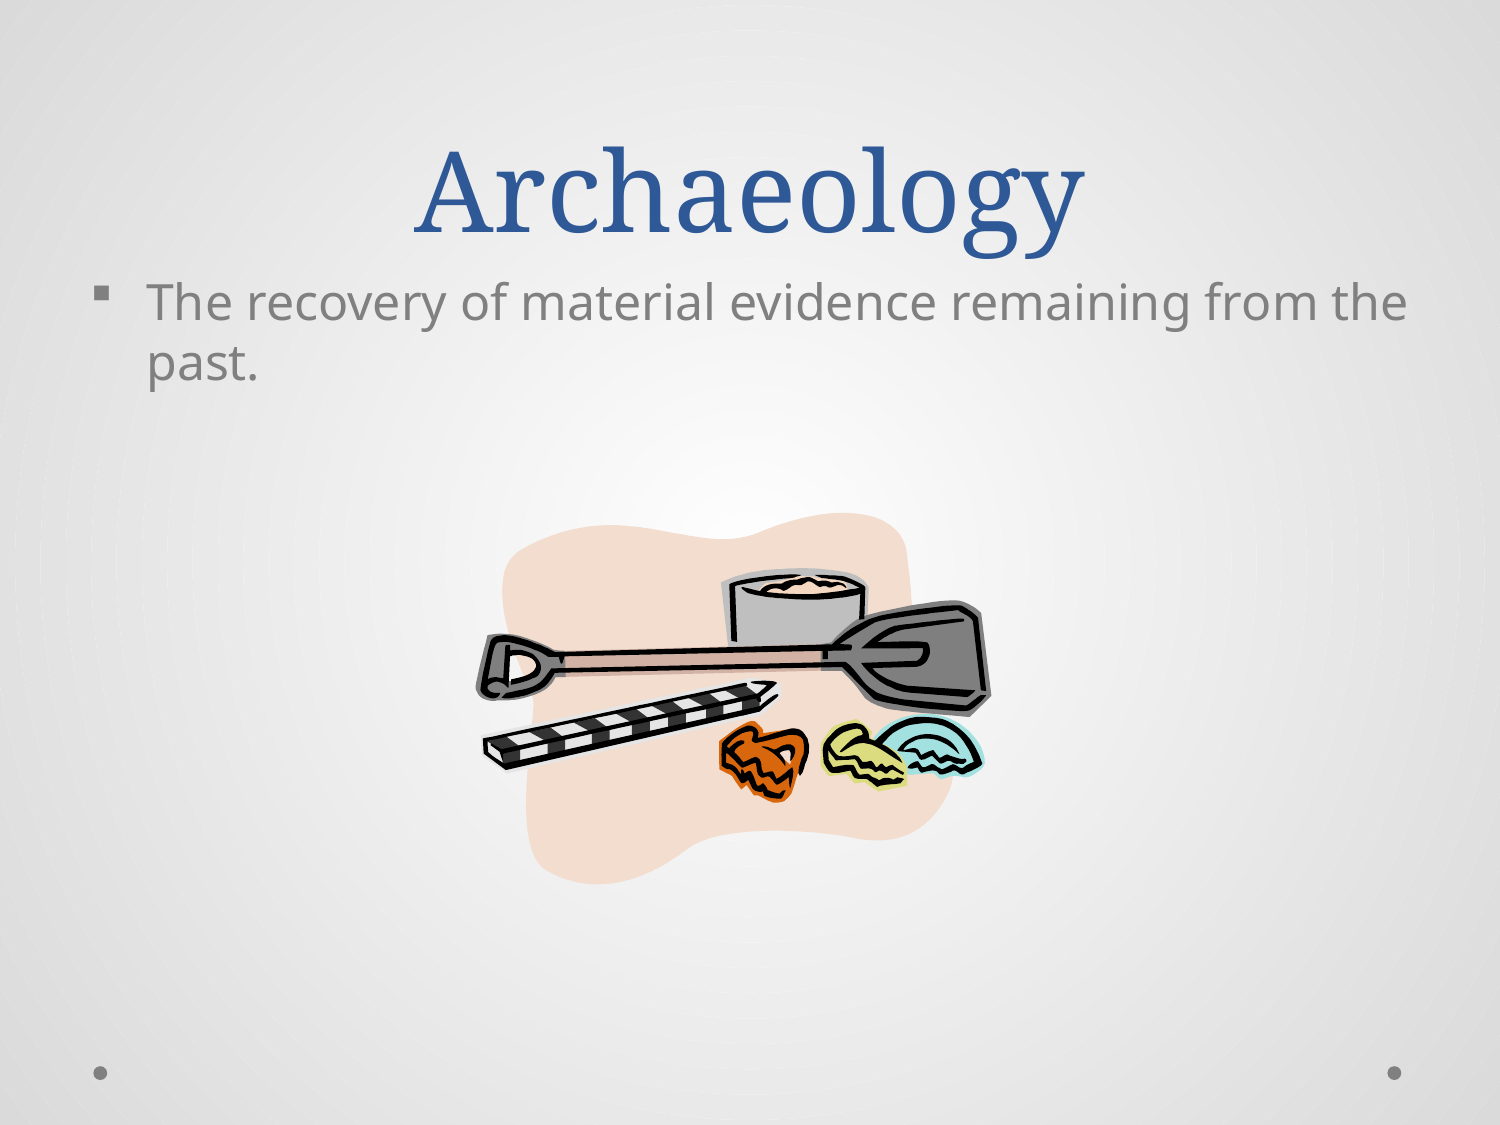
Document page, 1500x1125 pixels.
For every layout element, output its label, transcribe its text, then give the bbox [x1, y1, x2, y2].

picture [474, 512, 992, 887]
title Archaeology [75, 0, 1425, 262]
list The recovery of material evidence remaining from the past. [75, 262, 1425, 1005]
